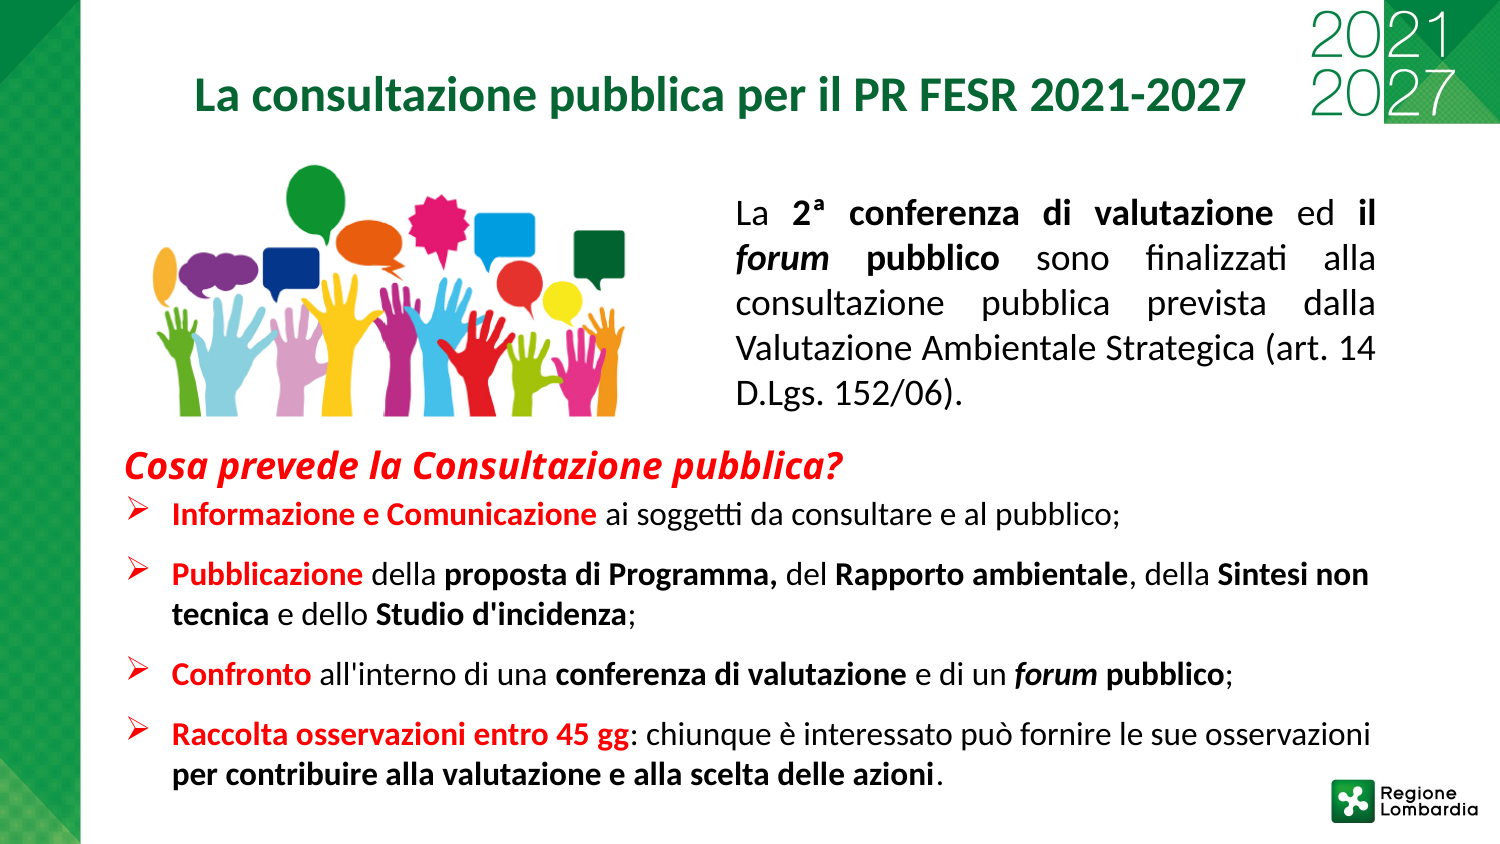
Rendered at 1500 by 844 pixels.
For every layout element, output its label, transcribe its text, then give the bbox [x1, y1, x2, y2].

text_box La 2ª conferenza di valutazione ed il forum pubblico sono finalizzati alla consultazione pubblica prevista dalla Valutazione Ambientale Strategica (art. 14 D.Lgs. 152/06). [720, 180, 1392, 395]
text_box La consultazione pubblica per il PR FESR 2021-2027 [77, 53, 1365, 146]
text_box Informazione e Comunicazione ai soggetti da consultare e al pubblico; Pubblicazione della proposta di Programma, del Rapporto ambientale, della Sintesi non tecnica e dello Studio d'incidenza; Confronto all'interno di una conferenza di valutazione e di un forum pubblico; Raccolta osservazioni entro 45 gg: chiunque è interessato può fornire le sue osservazioni per contribuire alla valutazione e alla scelta delle azioni. [110, 485, 1392, 800]
text_box Cosa prevede la Consultazione pubblica? [108, 434, 1334, 495]
picture [0, 0, 1500, 844]
